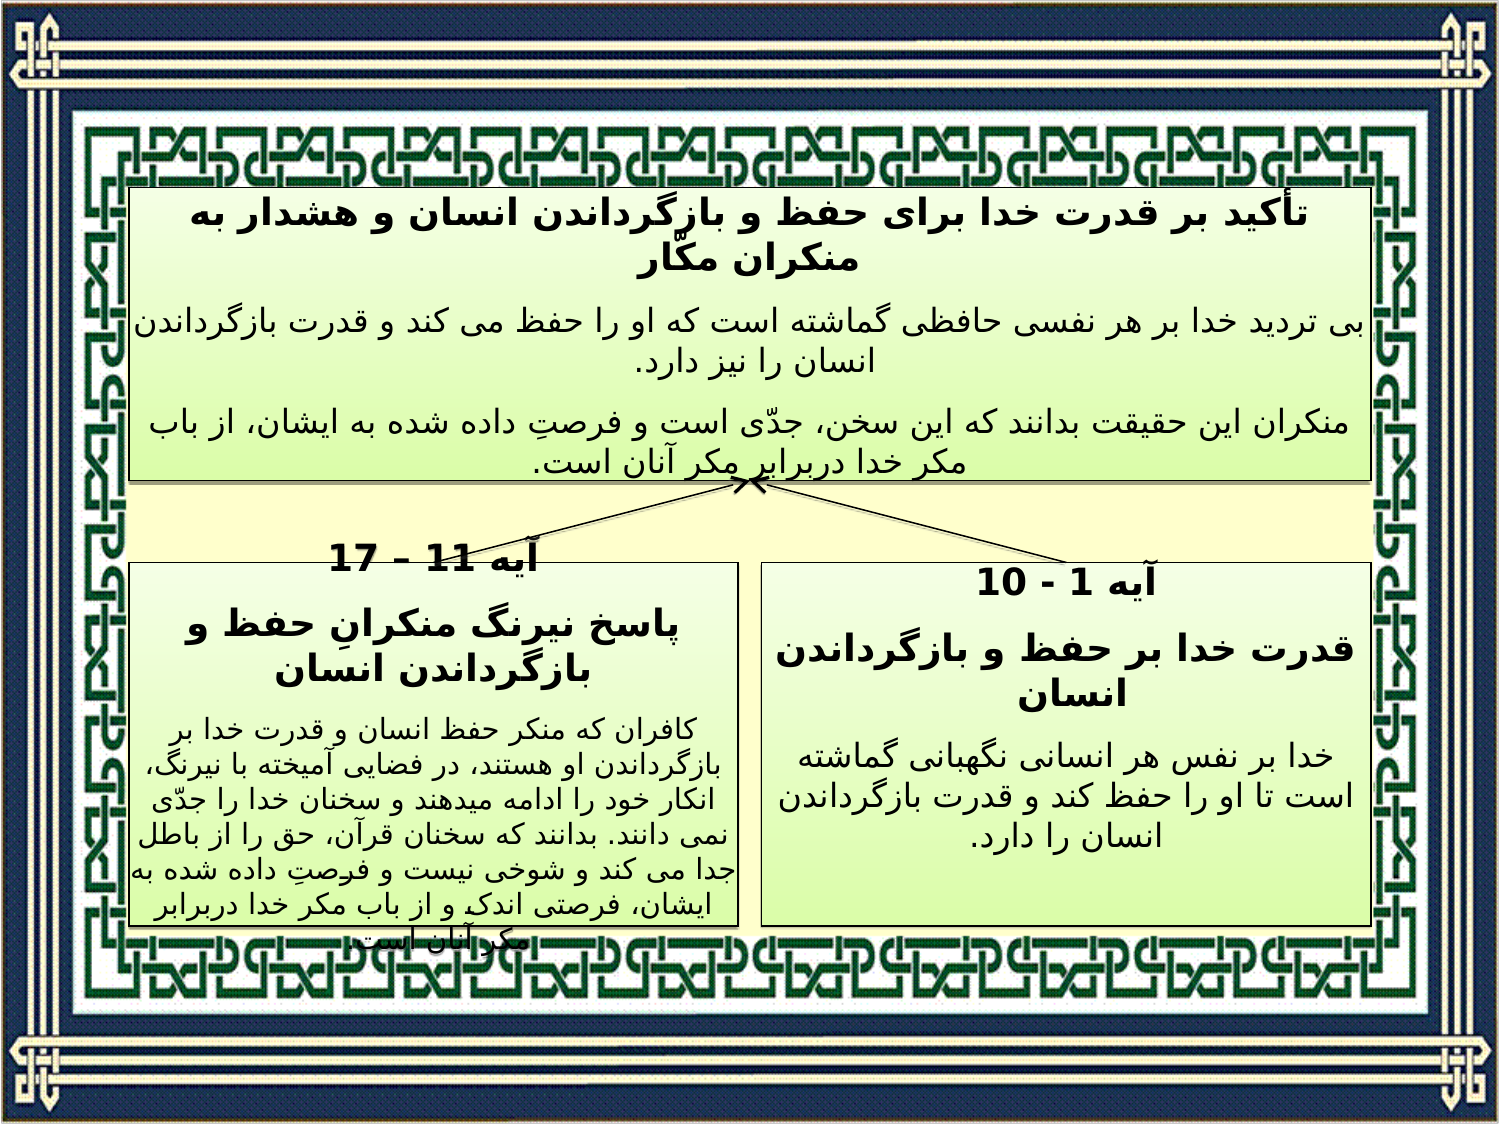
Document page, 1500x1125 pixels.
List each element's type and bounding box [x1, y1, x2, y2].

text_box [751, 480, 1067, 563]
picture [0, 0, 1500, 1125]
text_box [433, 480, 751, 563]
